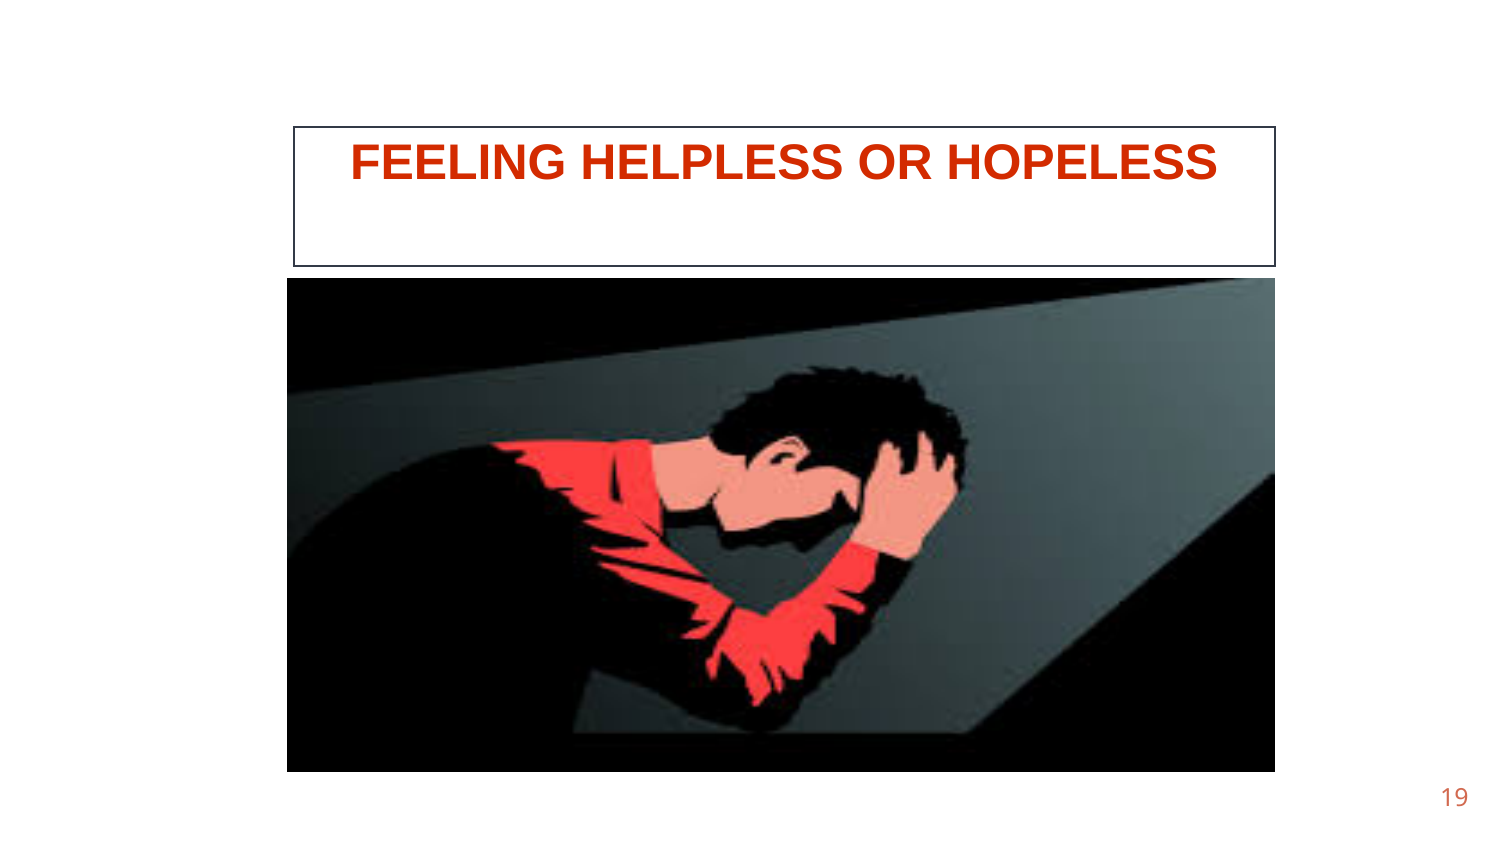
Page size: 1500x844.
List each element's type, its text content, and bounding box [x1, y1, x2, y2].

slide_number 19 [1378, 766, 1469, 832]
picture [287, 278, 1276, 773]
table_header FEELING HELPLESS OR HOPELESS [295, 128, 1274, 265]
